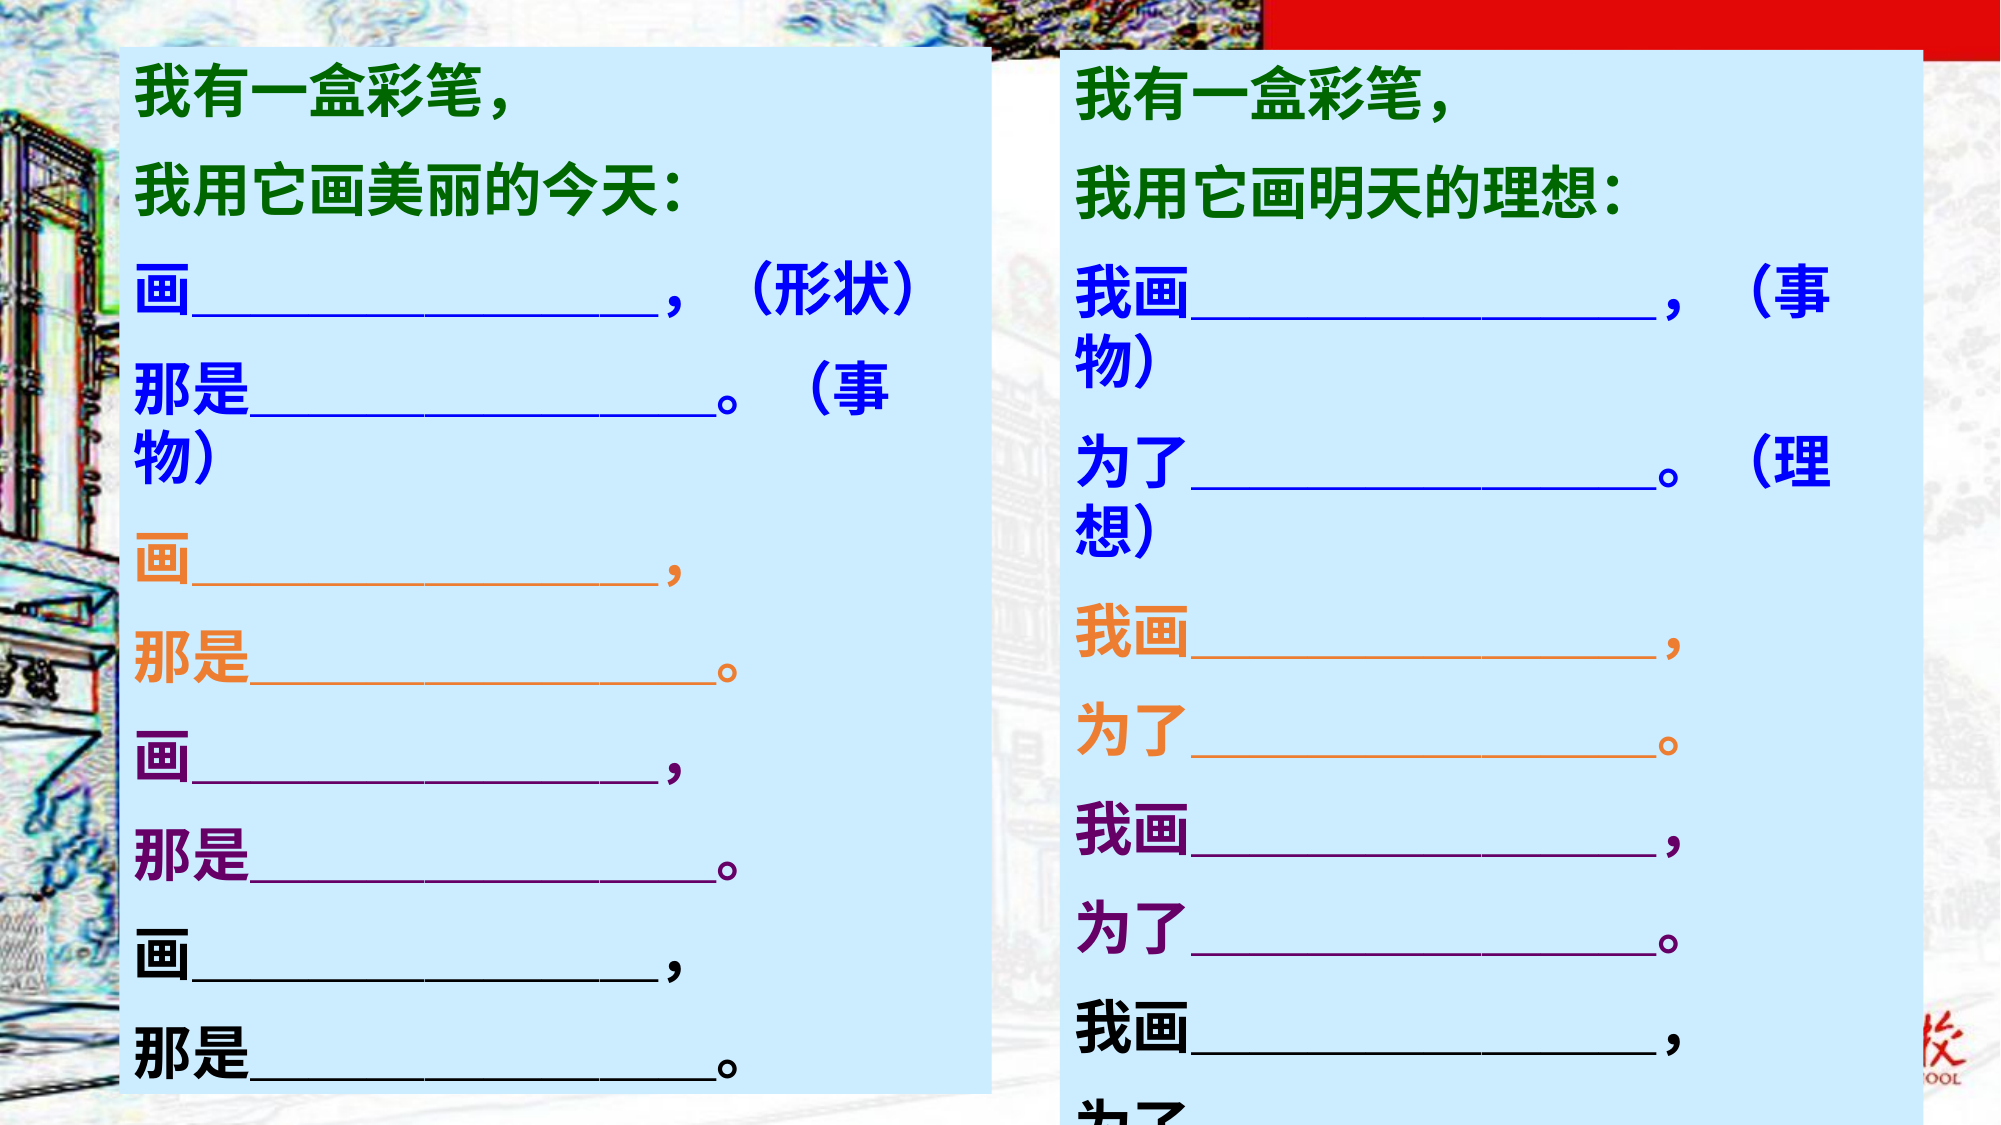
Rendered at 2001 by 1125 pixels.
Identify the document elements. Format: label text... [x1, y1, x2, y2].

text_box 我有一盒彩笔， 我用它画明天的理想： 我画＿＿＿＿＿＿＿＿，（事物） 为了＿＿＿＿＿＿＿＿。（理想） 我画＿＿＿＿＿＿＿＿， 为了＿＿＿＿＿＿＿＿。 我画＿＿＿＿＿＿＿＿， 为了＿＿＿＿＿＿＿＿。 我画＿＿＿＿＿＿＿＿， 为了＿＿＿＿＿＿＿＿。 [1059, 49, 1924, 1125]
picture [0, 0, 2001, 1125]
text_box 我有一盒彩笔， 我用它画美丽的今天： 画＿＿＿＿＿＿＿＿，（形状） 那是＿＿＿＿＿＿＿＿。（事物） 画＿＿＿＿＿＿＿＿， 那是＿＿＿＿＿＿＿＿。 画＿＿＿＿＿＿＿＿， 那是＿＿＿＿＿＿＿＿。 画＿＿＿＿＿＿＿＿， 那是＿＿＿＿＿＿＿＿。 [119, 46, 992, 1094]
